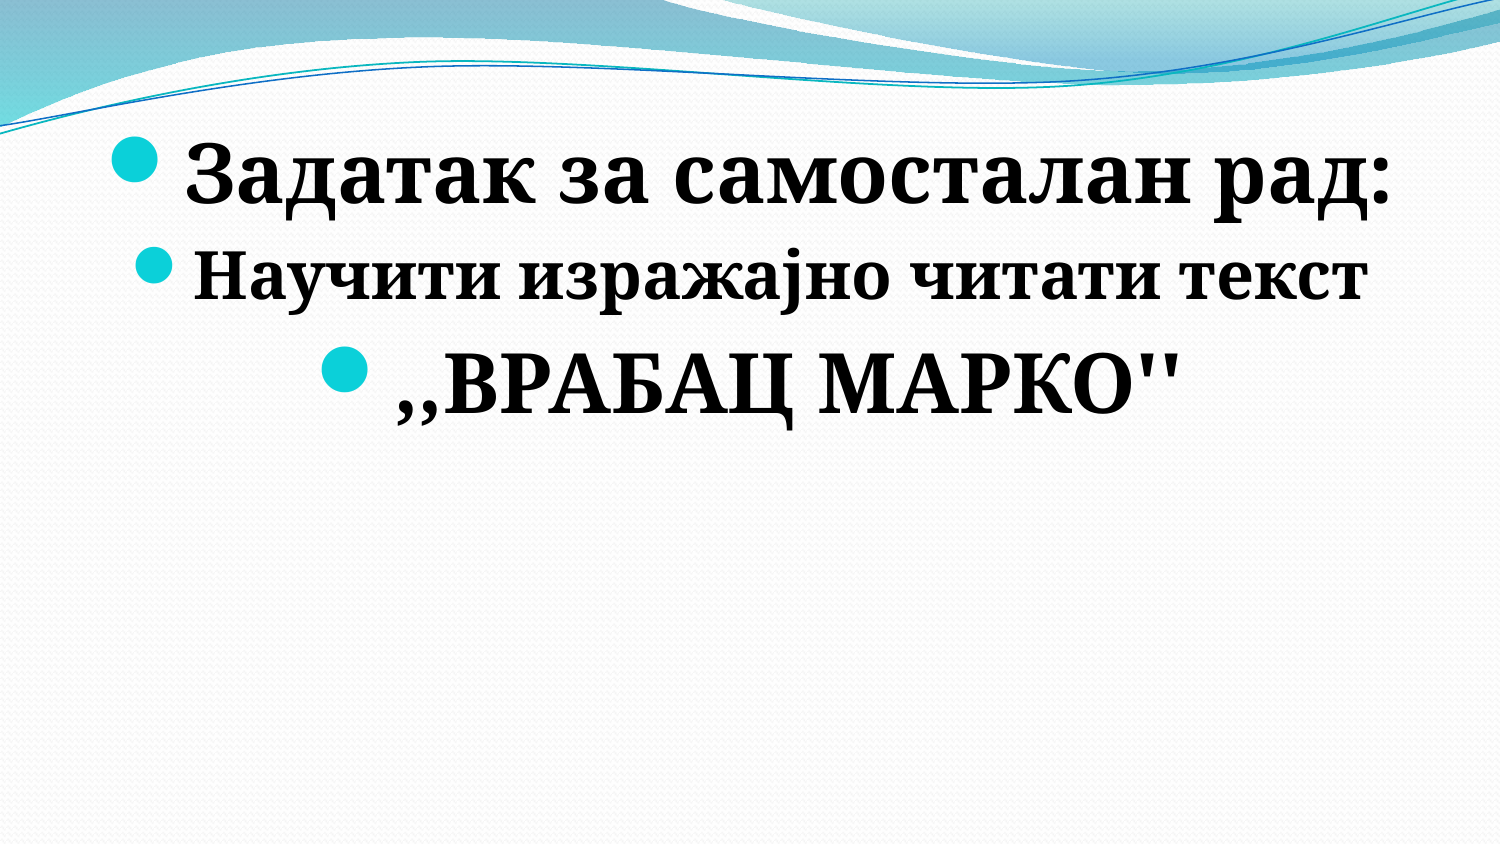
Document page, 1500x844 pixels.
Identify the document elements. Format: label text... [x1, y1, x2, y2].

list Задатак за самосталан рад: Научити изражајно читати текст ,,ВРАБАЦ МАРКО'' [75, 112, 1425, 638]
